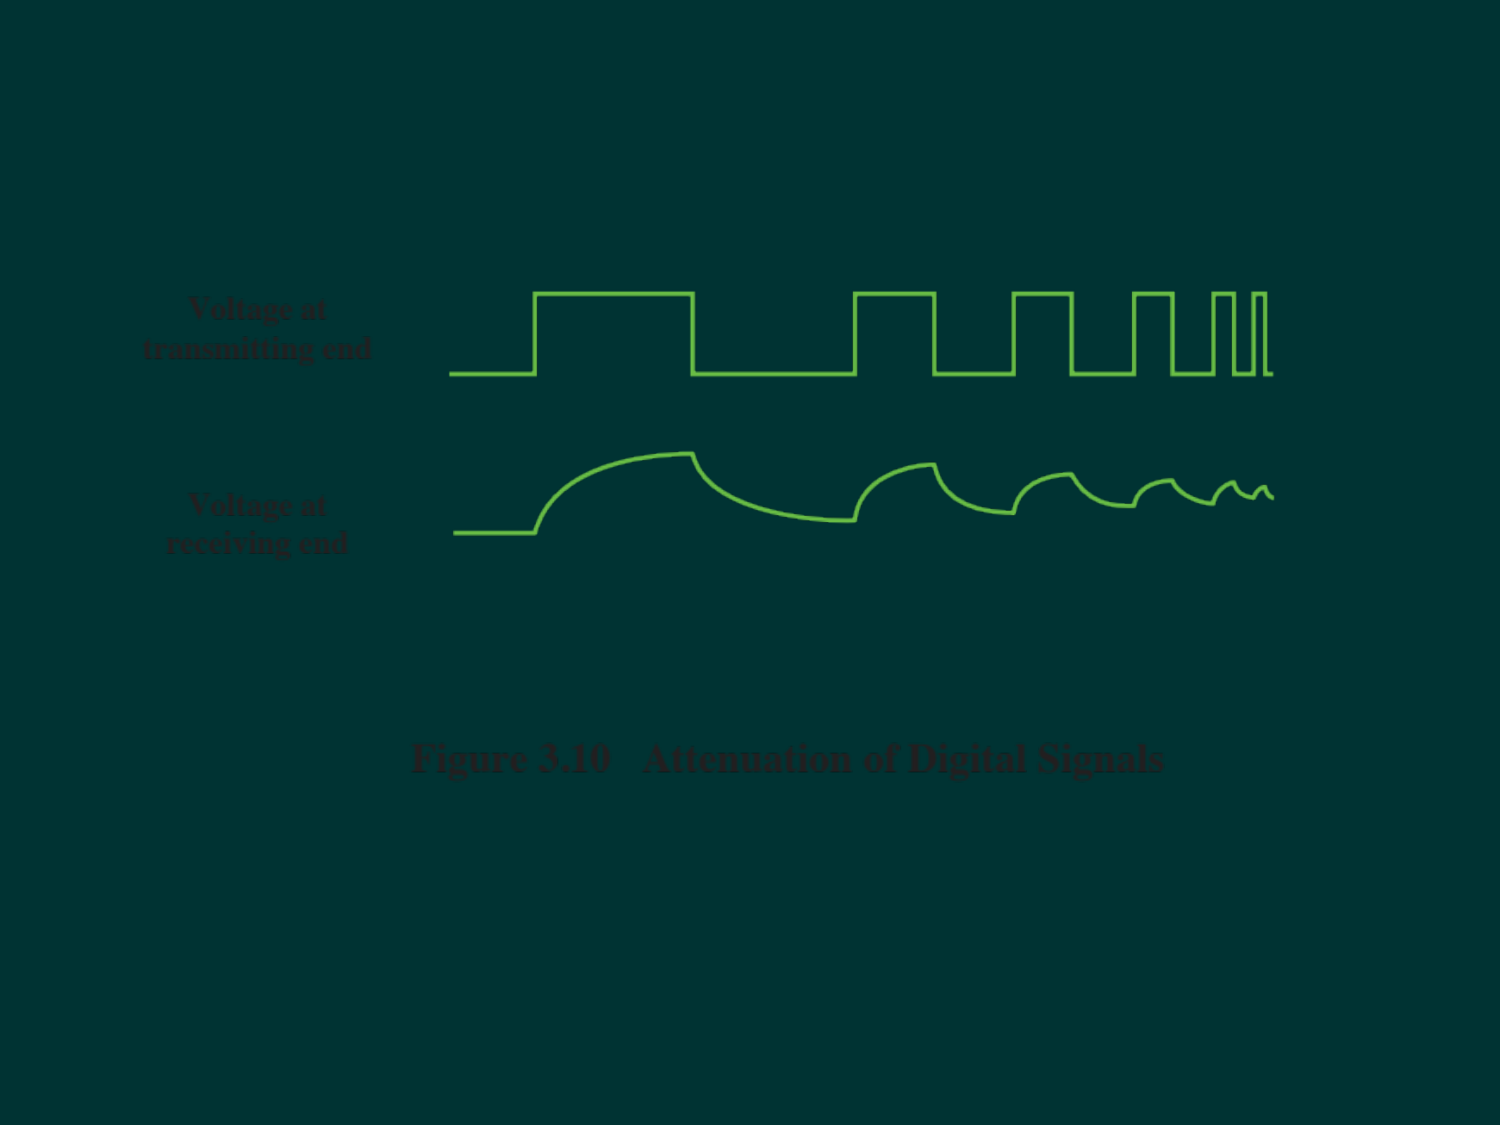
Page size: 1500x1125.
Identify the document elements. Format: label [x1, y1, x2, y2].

picture [62, 199, 1432, 844]
